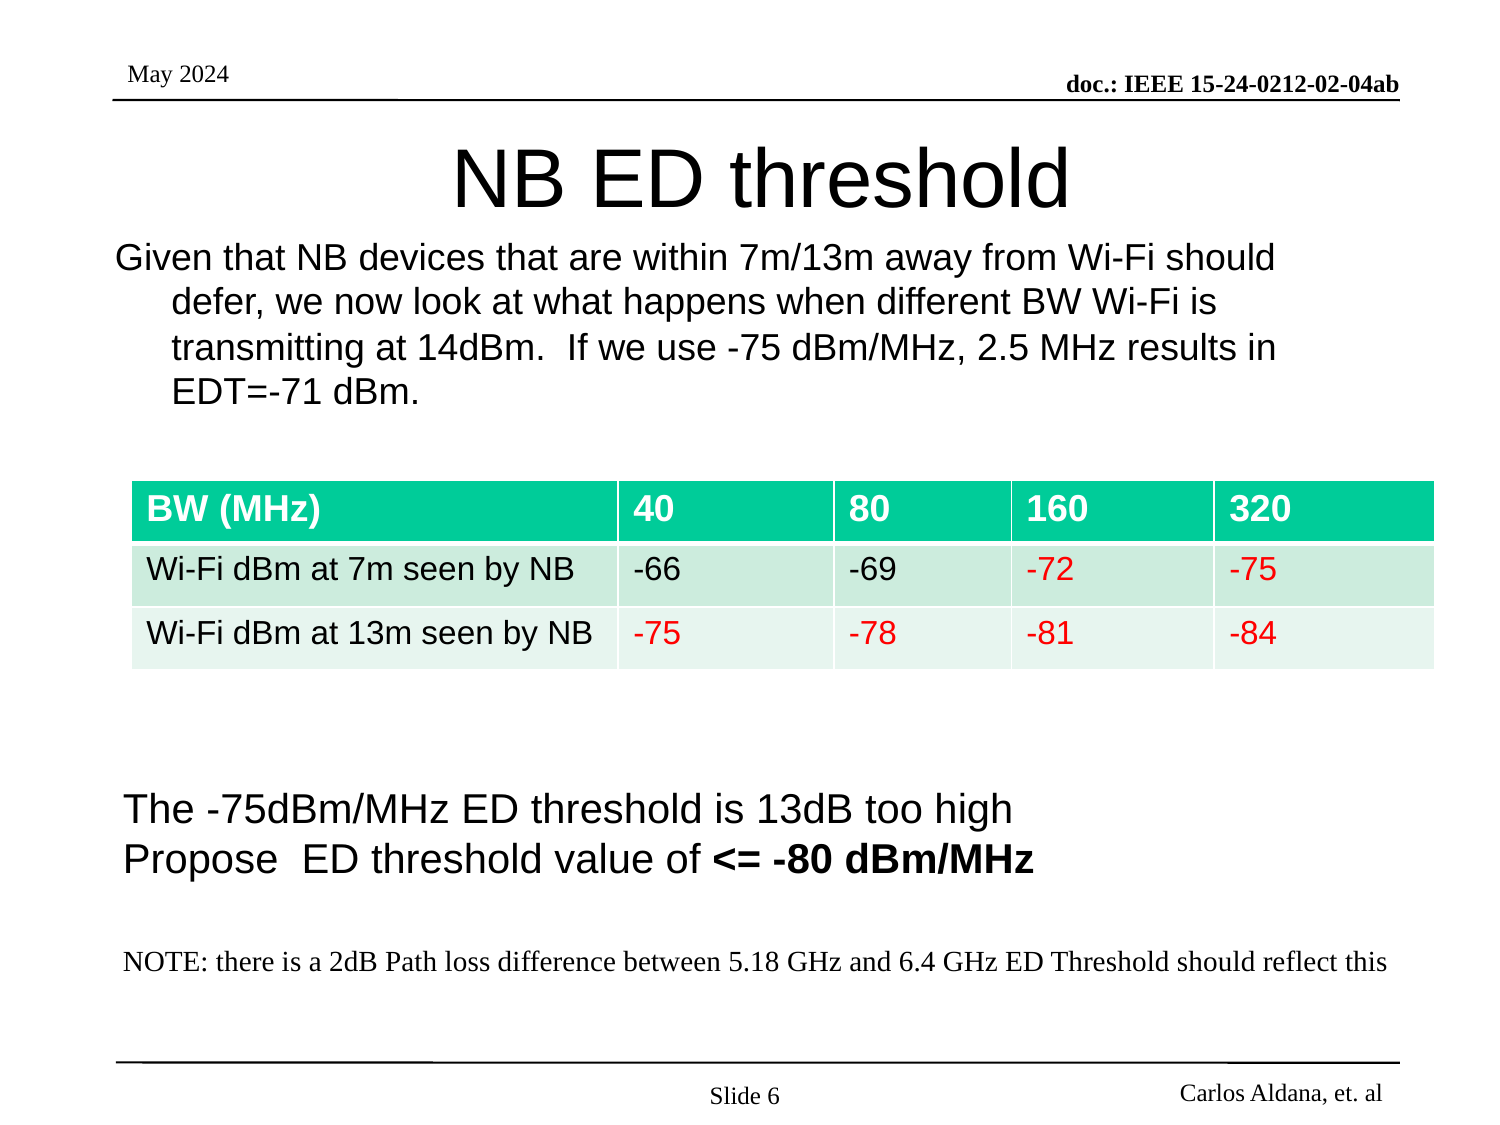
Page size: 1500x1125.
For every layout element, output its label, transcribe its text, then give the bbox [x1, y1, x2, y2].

table_cell -78 [835, 608, 1011, 669]
text_box The -75dBm/MHz ED threshold is 13dB too high Propose ED threshold value of <= -80 dBm/MHz NOTE: there is a 2dB Path loss difference between 5.18 GHz and 6.4 GHz ED Threshold should reflect this [108, 774, 1404, 985]
list Given that NB devices that are within 7m/13m away from Wi-Fi should defer, we now look at what happens when different BW Wi-Fi is transmitting at 14dBm. If we use -75 dBm/MHz, 2.5 MHz results in EDT=-71 dBm. [99, 224, 1374, 1024]
table_cell -66 [619, 546, 833, 606]
table_cell -75 [1215, 546, 1434, 606]
table_header 80 [835, 481, 1011, 541]
table_header BW (MHz) [132, 481, 617, 541]
table_cell -81 [1012, 608, 1213, 669]
table_cell Wi-Fi dBm at 7m seen by NB [132, 546, 617, 606]
table_header 320 [1215, 481, 1434, 541]
table_cell -69 [835, 546, 1011, 606]
table_header 160 [1012, 481, 1213, 541]
slide_number Slide 6 [690, 1075, 799, 1115]
table_header 40 [619, 481, 833, 541]
title NB ED threshold [125, 112, 1399, 237]
table_cell -72 [1012, 546, 1213, 606]
table_cell -75 [619, 608, 833, 669]
table_cell Wi-Fi dBm at 13m seen by NB [132, 608, 617, 669]
table_cell -84 [1215, 608, 1434, 669]
